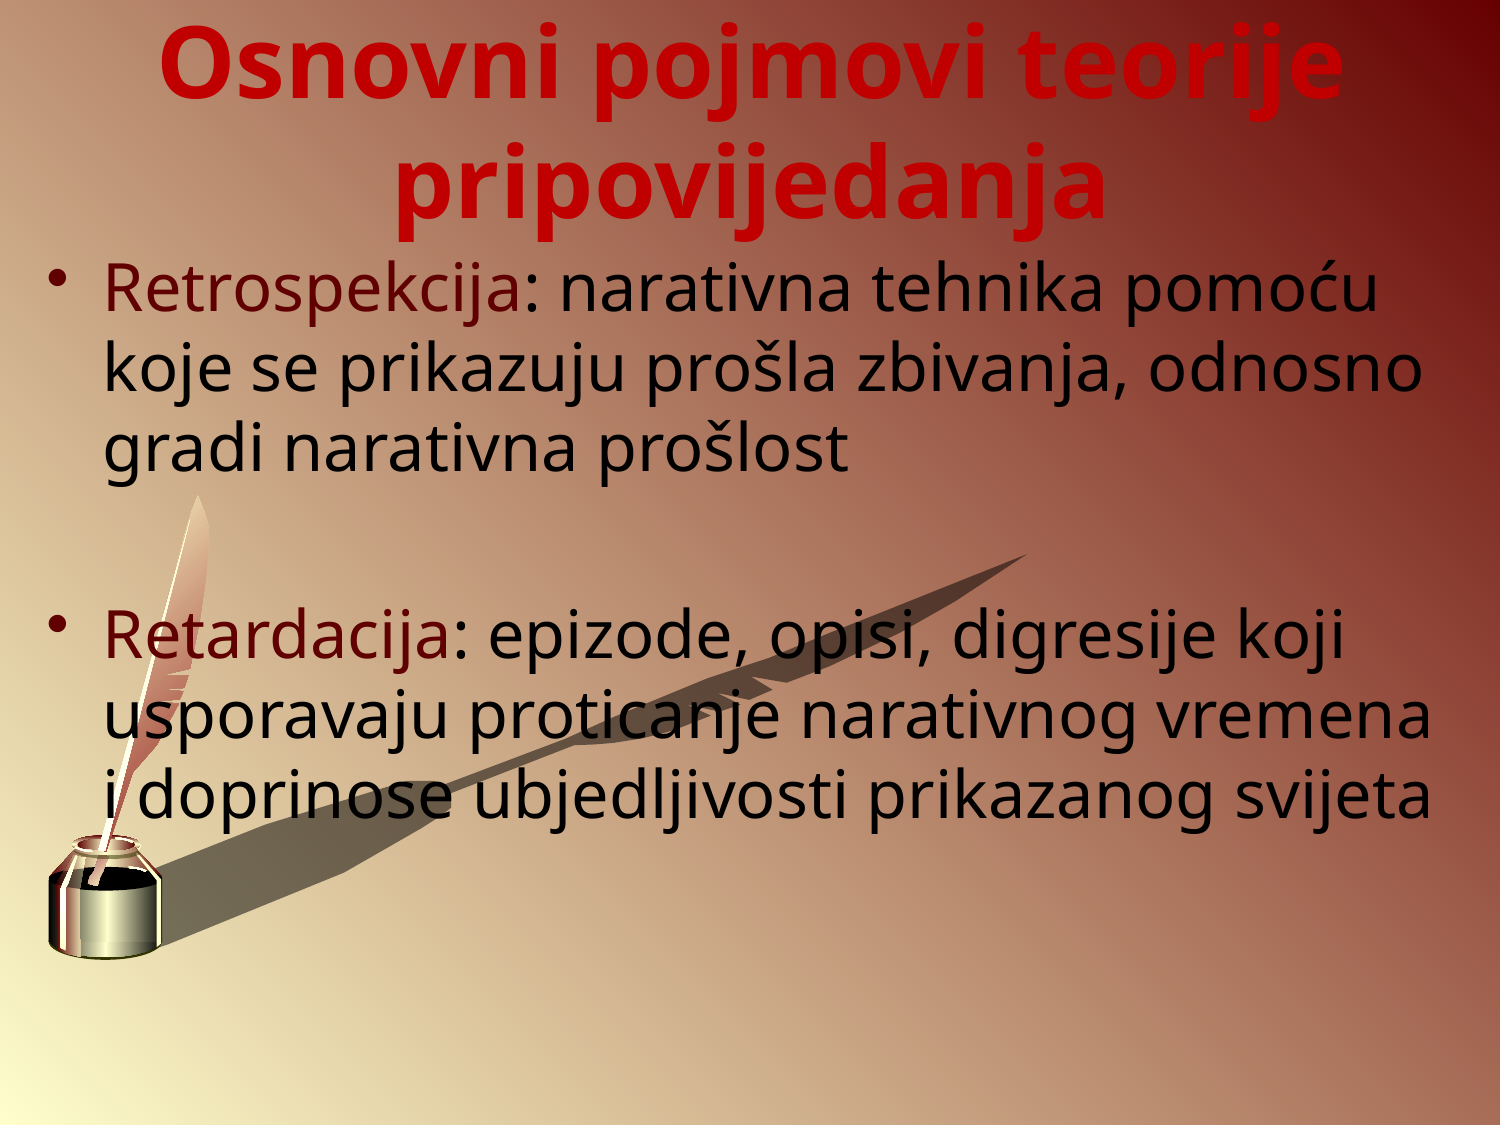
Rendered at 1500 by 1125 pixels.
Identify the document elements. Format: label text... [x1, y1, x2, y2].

title Osnovni pojmovi teorije pripovijedanja [29, 19, 1475, 219]
list Retrospekcija: narativna tehnika pomoću koje se prikazuju prošla zbivanja, odnosno gradi narativna prošlost Retardacija: epizode, opisi, digresije koji usporavaju proticanje narativnog vremena i doprinose ubjedljivosti prikazanog svijeta [30, 237, 1472, 1022]
